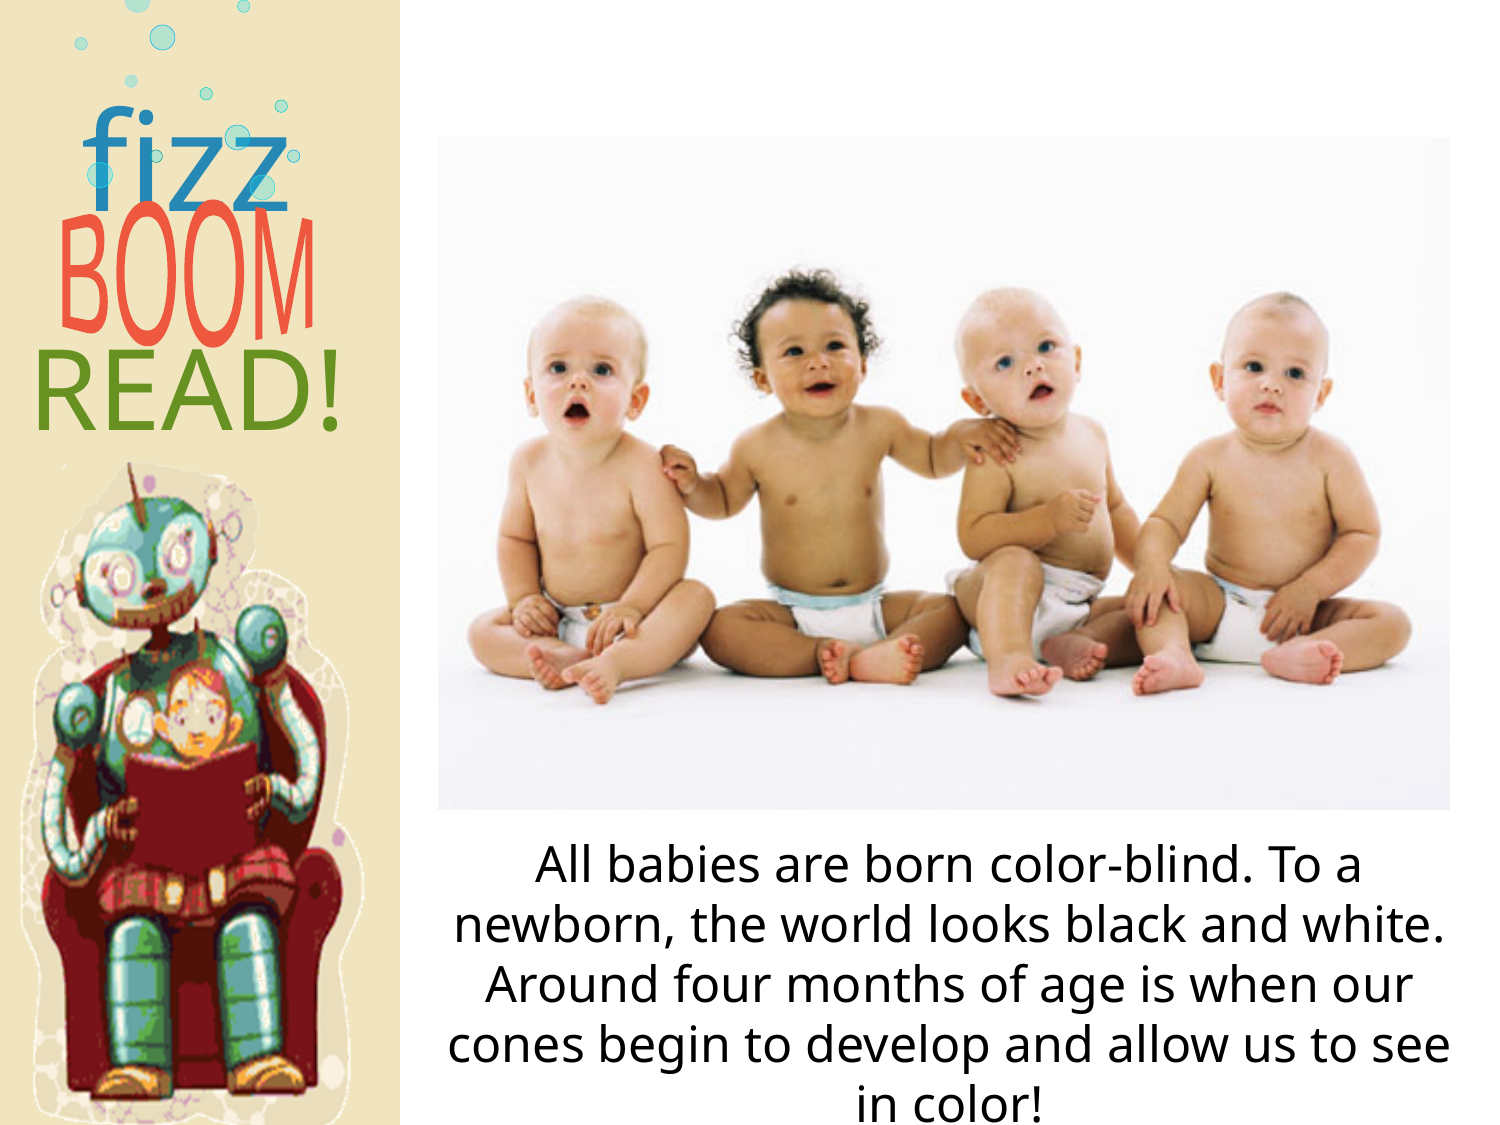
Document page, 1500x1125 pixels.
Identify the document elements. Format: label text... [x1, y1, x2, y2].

text_box All babies are born color-blind. To a newborn, the world looks black and white. Around four months of age is when our cones begin to develop and allow us to see in color! [412, 824, 1488, 1125]
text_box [0, 0, 401, 1125]
picture [437, 137, 1451, 810]
